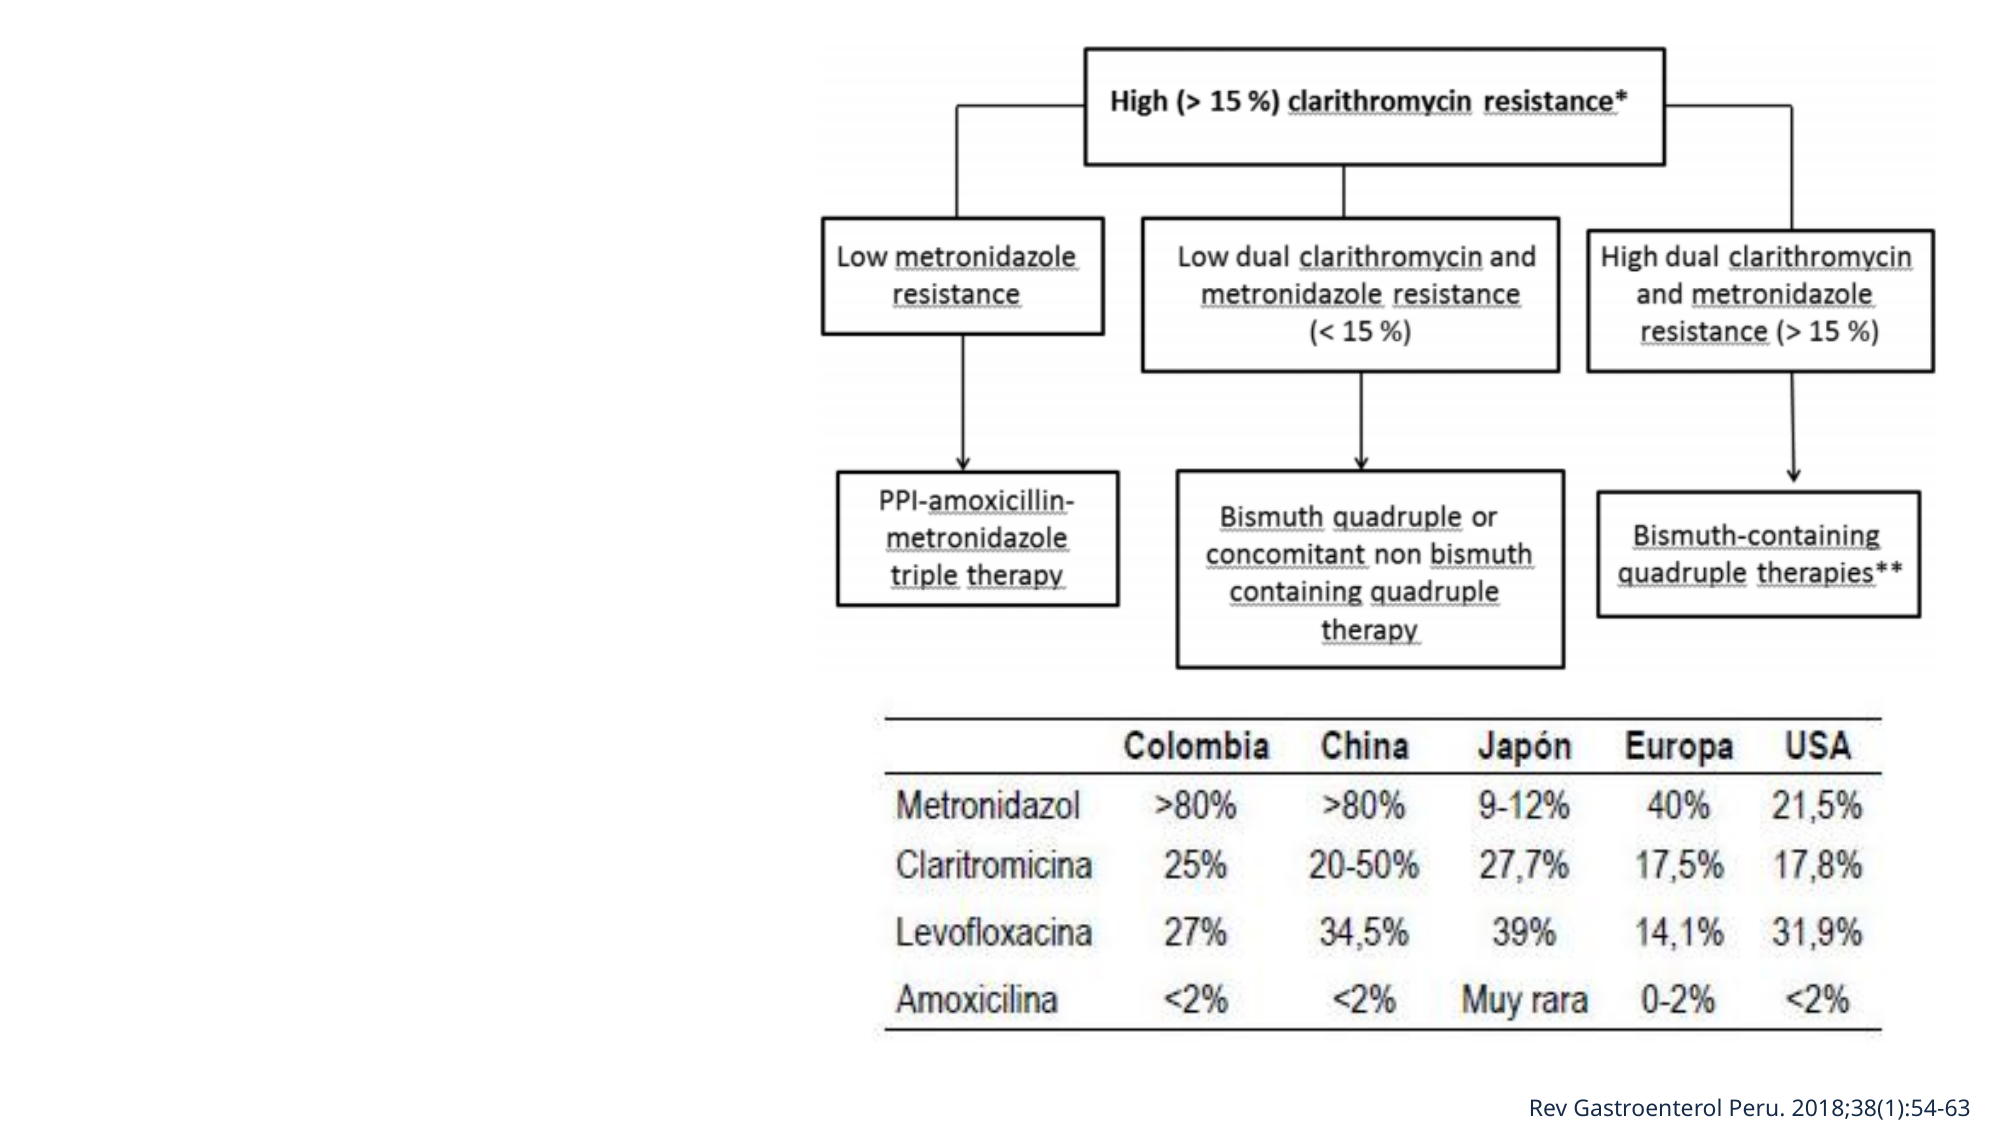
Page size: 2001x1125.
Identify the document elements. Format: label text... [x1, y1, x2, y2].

text_box Rev Gastroenterol Peru. 2018;38(1):54-63 [1514, 1086, 2000, 1125]
picture [816, 18, 1946, 682]
picture [852, 690, 1911, 1055]
